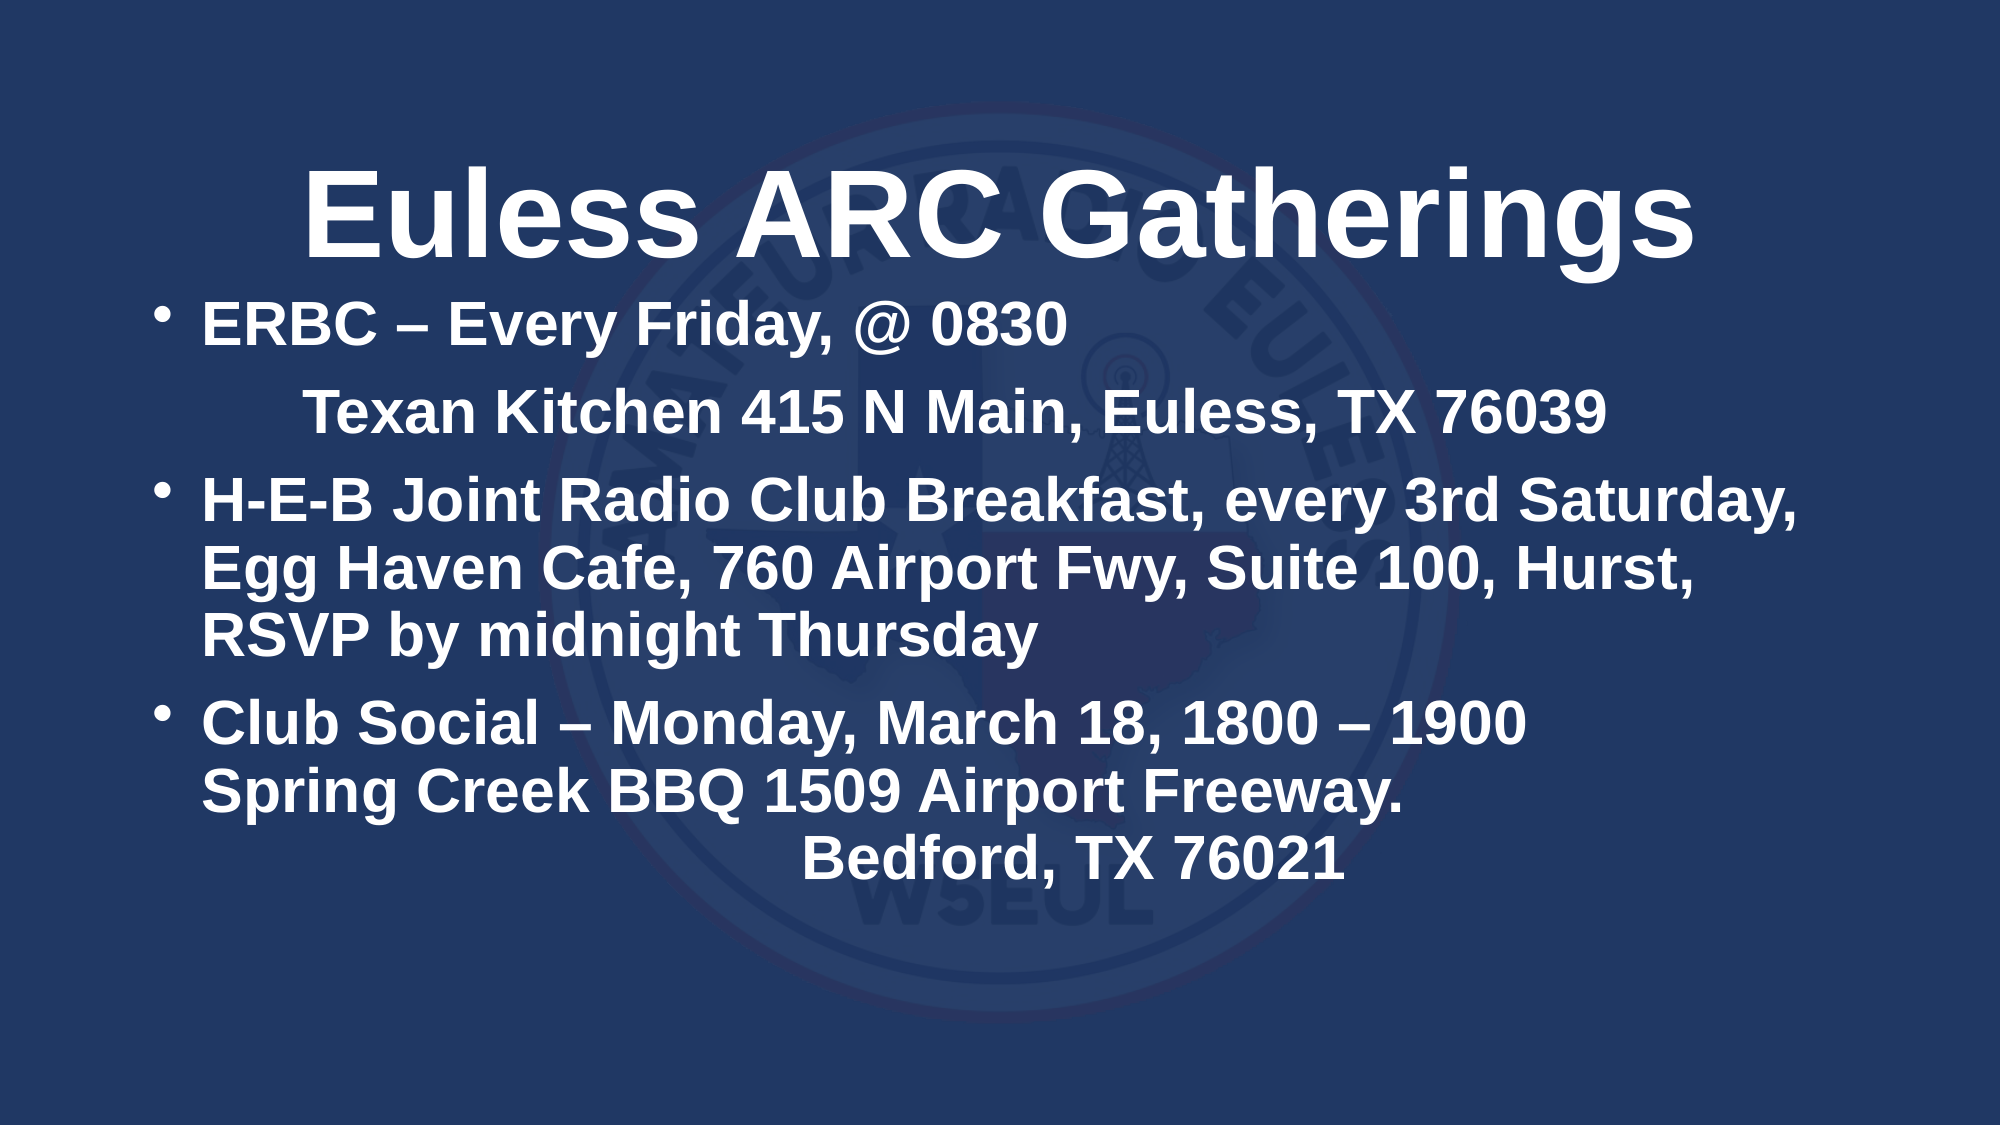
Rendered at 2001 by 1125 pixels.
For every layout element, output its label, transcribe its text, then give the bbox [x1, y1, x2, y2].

text_box Euless ARC Gatherings [1536, 124, 1709, 290]
text_box Euless ARC Gatherings [290, 124, 464, 290]
picture [464, 27, 1536, 1098]
text_box ERBC – Every Friday, @ 0830 Texan Kitchen 415 N Main, Euless, TX 76039 H‑E‑B Joint Radio Club Breakfast, every 3rd Saturday, Egg Haven Cafe, 760 Airport Fwy, Suite 100, Hurst, RSVP by midnight Thursday Club Social – Monday, March 18, 1800 – 1900 Spring Creek BBQ 1509 Airport Freeway. Bedford, TX 76021 [1536, 283, 1856, 901]
text_box ERBC – Every Friday, @ 0830 Texan Kitchen 415 N Main, Euless, TX 76039 H‑E‑B Joint Radio Club Breakfast, every 3rd Saturday, Egg Haven Cafe, 760 Airport Fwy, Suite 100, Hurst, RSVP by midnight Thursday Club Social – Monday, March 18, 1800 – 1900 Spring Creek BBQ 1509 Airport Freeway. Bedford, TX 76021 [144, 283, 464, 901]
